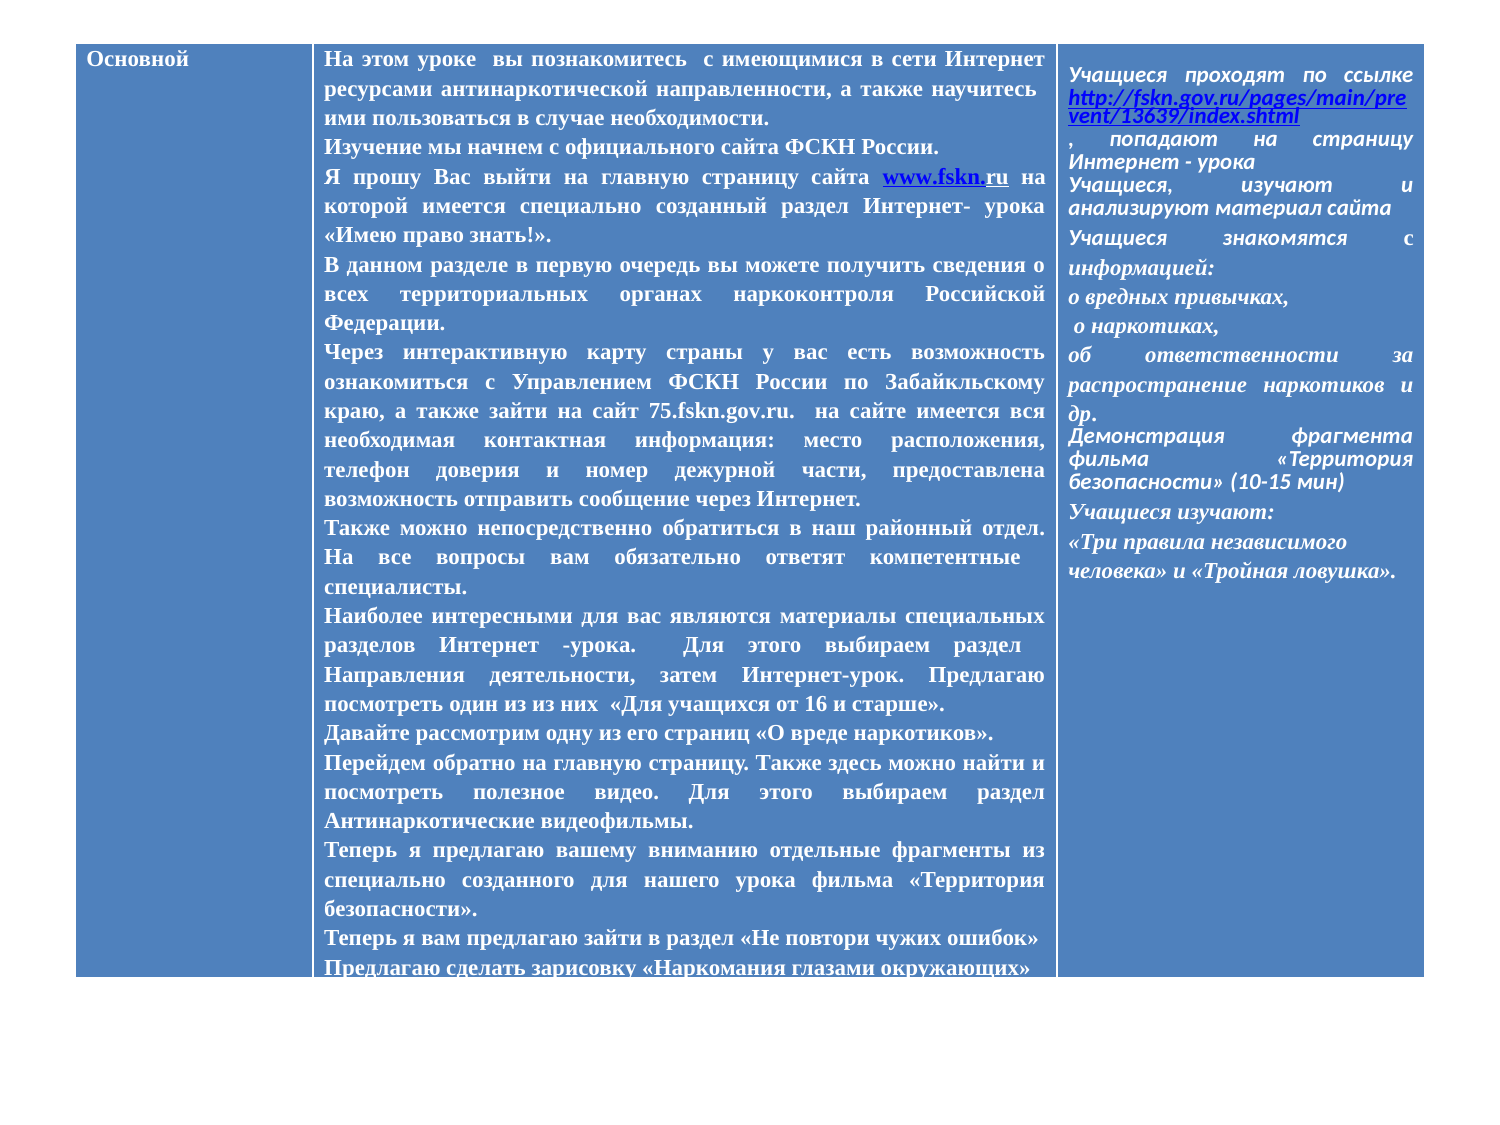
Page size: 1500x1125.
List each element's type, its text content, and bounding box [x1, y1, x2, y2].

table_header Учащиеся проходят по ссылке http://fskn.gov.ru/pages/main/prevent/13639/index.shtml, попадают на страницу Интернет - урока Учащиеся, изучают и анализируют материал сайта Учащиеся знакомятся с информацией: о вредных привычках, о наркотиках, об ответственности за распространение наркотиков и др. Демонстрация фрагмента фильма «Территория безопасности» (10-15 мин) Учащиеся изучают: «Три правила независимого человека» и «Тройная ловушка». [1058, 44, 1424, 977]
table_header Основной [76, 44, 312, 977]
table_header На этом уроке вы познакомитесь с имеющимися в сети Интернет ресурсами антинаркотической направленности, а также научитесь ими пользоваться в случае необходимости. Изучение мы начнем с официального сайта ФСКН России. Я прошу Вас выйти на главную страницу сайта www.fskn.ru на которой имеется специально созданный раздел Интернет- урока «Имею право знать!». В данном разделе в первую очередь вы можете получить сведения о всех территориальных органах наркоконтроля Российской Федерации. Через интерактивную карту страны у вас есть возможность ознакомиться с Управлением ФСКН России по Забайкльскому краю, а также зайти на сайт 75.fskn.gov.ru. на сайте имеется вся необходимая контактная информация: место расположения, телефон доверия и номер дежурной части, предоставлена возможность отправить сообщение через Интернет. Также можно непосредственно обратиться в наш районный отдел. На все вопросы вам обязательно ответят компетентные специалисты. Наиболее интересными для вас являются материалы специальных разделов Интернет -урока. Для этого выбираем раздел Направления деятельности, затем Интернет-урок. Предлагаю посмотреть один из из них «Для учащихся от 16 и старше». Давайте рассмотрим одну из его страниц «О вреде наркотиков». Перейдем обратно на главную страницу. Также здесь можно найти и посмотреть полезное видео. Для этого выбираем раздел Антинаркотические видеофильмы. Теперь я предлагаю вашему вниманию отдельные фрагменты из специально созданного для нашего урока фильма «Территория безопасности». Теперь я вам предлагаю зайти в раздел «Не повтори чужих ошибок» Предлагаю сделать зарисовку «Наркомания глазами окружающих» [314, 44, 1056, 977]
